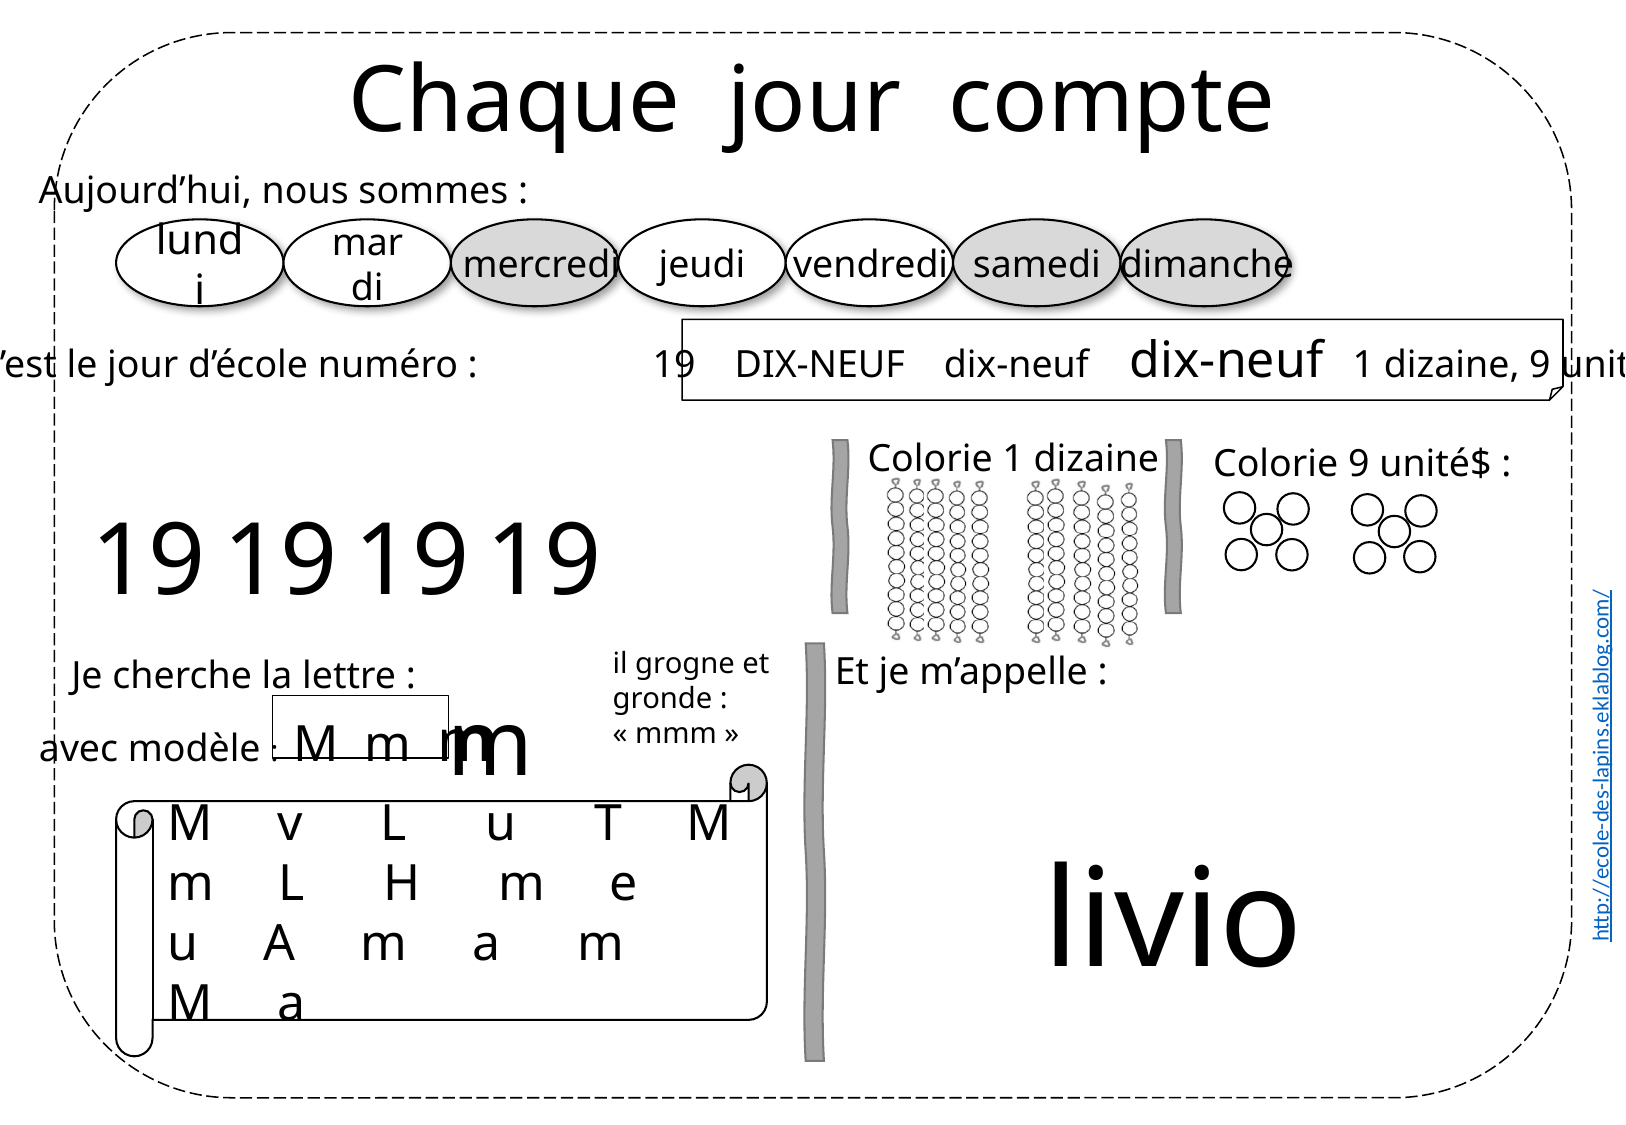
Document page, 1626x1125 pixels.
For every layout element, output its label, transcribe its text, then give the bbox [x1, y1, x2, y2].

text_box mardi [282, 218, 447, 308]
text_box dimanche [1105, 232, 1310, 293]
text_box M v L u T M m L H m e u A m a m M a [115, 763, 768, 1058]
text_box vendredi [778, 232, 958, 293]
text_box [272, 695, 449, 758]
text_box [975, 218, 1098, 232]
text_box [54, 395, 1572, 1098]
text_box [472, 293, 597, 308]
text_box [1404, 494, 1438, 528]
text_box [54, 32, 1572, 319]
text_box [807, 293, 932, 308]
text_box lundi [115, 218, 283, 308]
text_box livio [1028, 821, 1318, 1002]
text_box [473, 218, 596, 232]
text_box [1222, 491, 1257, 525]
picture [1024, 477, 1066, 647]
text_box [1141, 293, 1267, 308]
text_box C’est le jour d’école numéro : 19 DIX-NEUF dix-neuf dix-neuf 1 dizaine, 9 unités [0, 319, 682, 395]
picture [1070, 479, 1092, 647]
text_box avec modèle : M m m [24, 695, 522, 781]
text_box http://ecole-des-lapins.eklablog.com/ [1578, 350, 1621, 957]
text_box [974, 293, 1100, 308]
picture [968, 479, 990, 647]
text_box 19 19 19 19 [76, 487, 884, 623]
text_box jeudi [636, 218, 778, 308]
text_box [803, 642, 827, 1062]
text_box [830, 439, 850, 615]
text_box [1350, 493, 1385, 527]
text_box Je cherche la lettre : [120, 280, 447, 314]
text_box m [432, 676, 754, 800]
text_box Chaque jour compte [334, 32, 1291, 158]
text_box mercredi [447, 232, 636, 293]
text_box il grogne et gronde : « mmm » [597, 637, 792, 757]
text_box Je cherche la lettre : [56, 643, 431, 695]
text_box [1377, 514, 1412, 549]
text_box [1403, 539, 1437, 574]
text_box Aujourd’hui, nous sommes : [23, 158, 544, 219]
text_box [808, 218, 931, 232]
text_box [1224, 537, 1259, 572]
picture [1118, 481, 1139, 649]
text_box Et je m’appelle : [820, 639, 1123, 699]
text_box C’est le jour d’école numéro : 19 DIX-NEUF dix-neuf dix-neuf 1 dizaine, 9 unités [1556, 319, 1625, 395]
picture [884, 476, 967, 647]
text_box [1352, 541, 1387, 575]
text_box Colorie 1 dizaine : [852, 426, 1195, 487]
text_box samedi [958, 232, 1105, 293]
text_box Colorie 9 unité$ : [1198, 431, 1529, 492]
text_box [1276, 492, 1310, 526]
text_box [682, 319, 1564, 401]
text_box [1275, 537, 1309, 572]
text_box [1163, 439, 1183, 615]
text_box [1142, 218, 1266, 232]
picture [1094, 483, 1116, 651]
text_box [1249, 512, 1284, 547]
